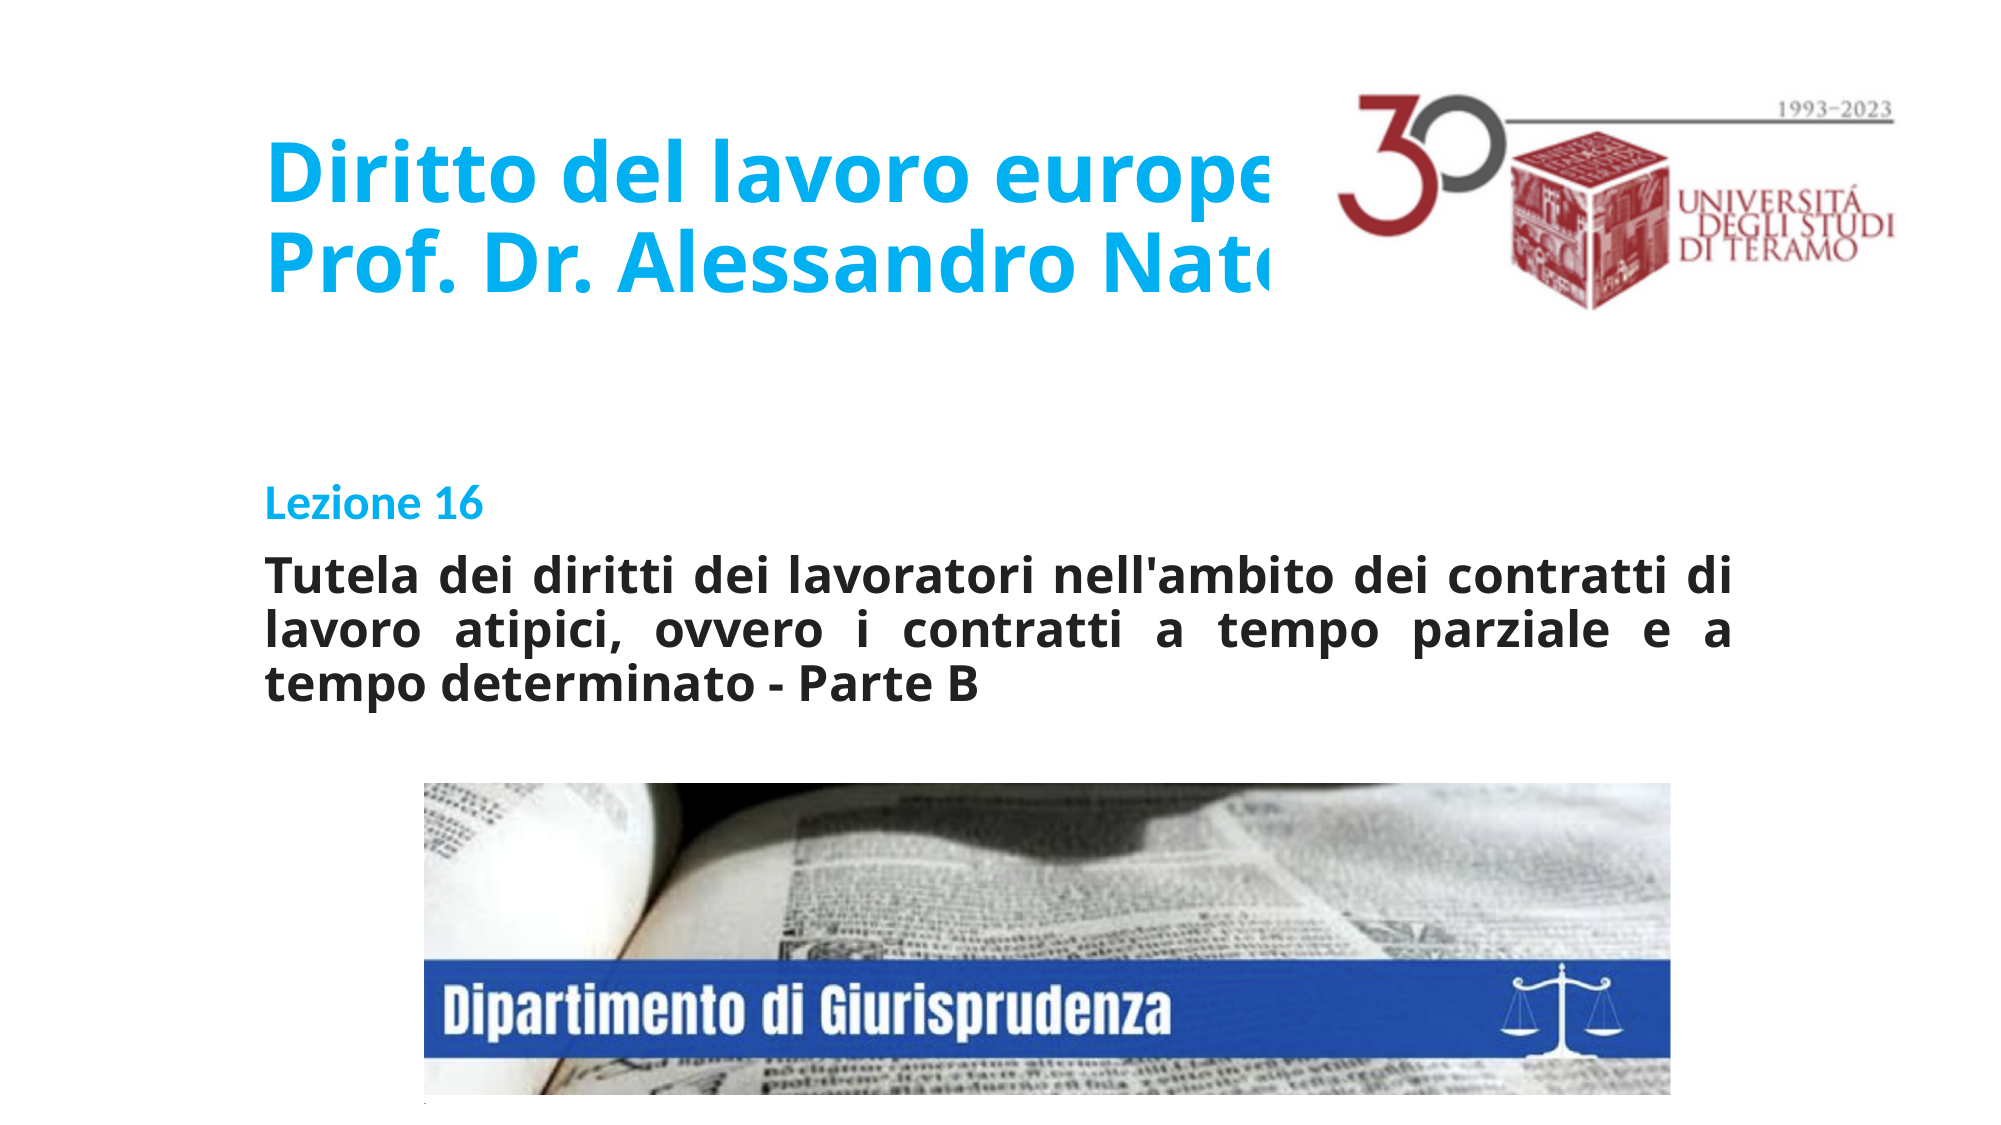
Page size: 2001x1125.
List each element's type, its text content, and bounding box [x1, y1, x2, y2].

title Diritto del lavoro europeo Prof. Dr. Alessandro Nato [249, 131, 1269, 319]
picture [1269, 61, 1974, 347]
subtitle Lezione 16 Tutela dei diritti dei lavoratori nell'ambito dei contratti di lavoro atipici, ovvero i contratti a tempo parziale e a tempo determinato - Parte B [249, 468, 1750, 863]
picture [416, 775, 1692, 1105]
